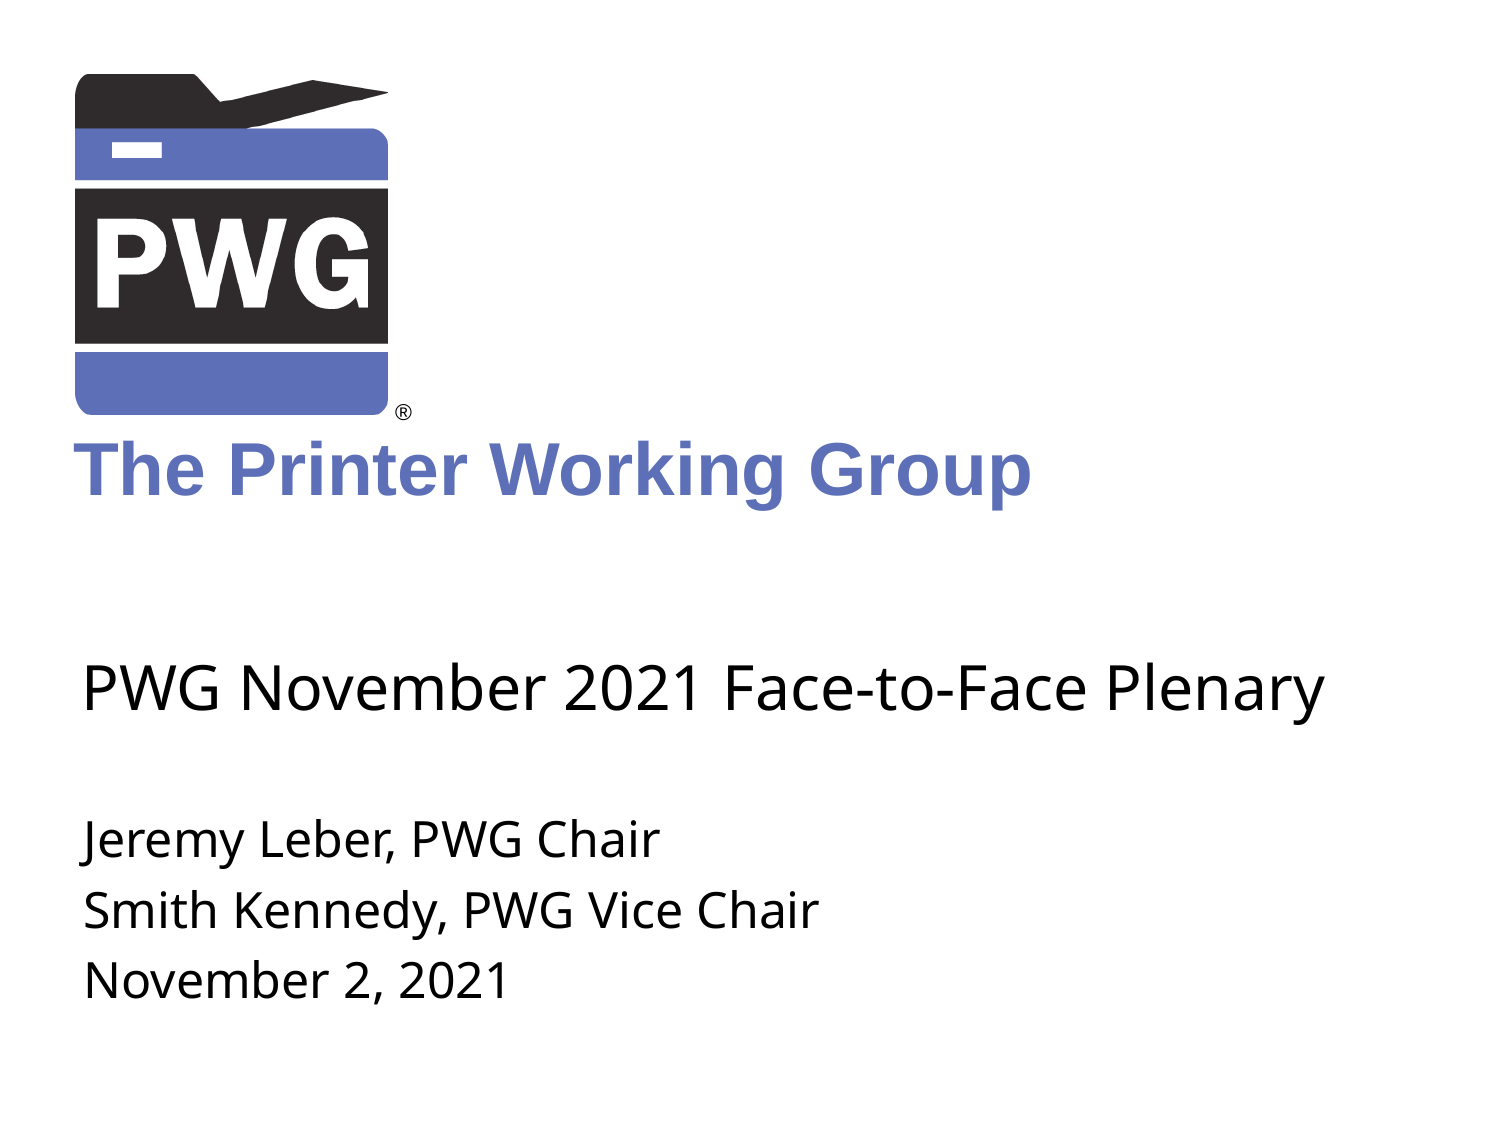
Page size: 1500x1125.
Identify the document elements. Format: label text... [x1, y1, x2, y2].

list Jeremy Leber, PWG Chair Smith Kennedy, PWG Vice Chair November 2, 2021 [74, 728, 1426, 1063]
title PWG November 2021 Face-to-Face Plenary [74, 522, 1426, 728]
picture [75, 74, 388, 415]
